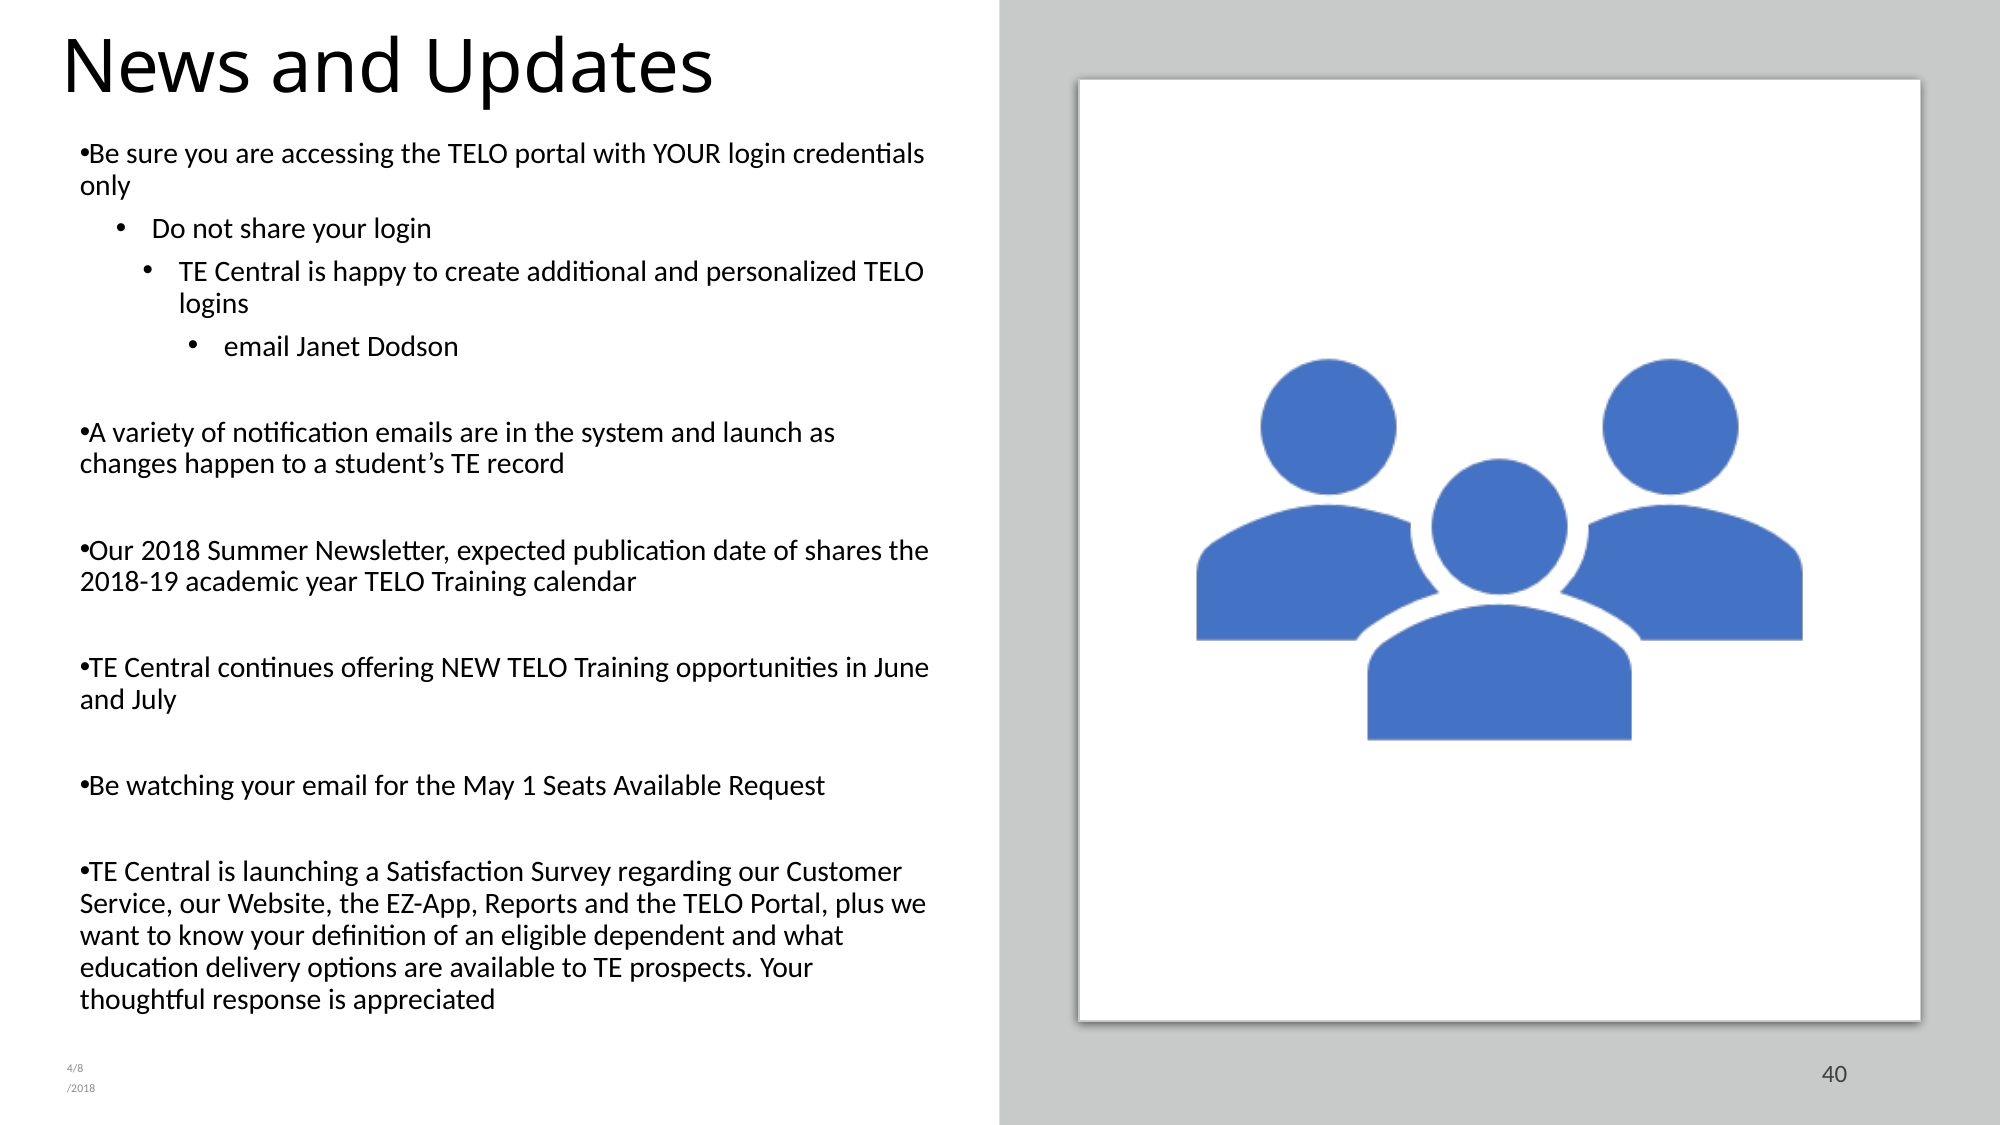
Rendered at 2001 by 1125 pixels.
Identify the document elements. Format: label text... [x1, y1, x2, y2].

slide_number 4/8 /2018 [51, 1053, 631, 1103]
slide_number 40 [1698, 1042, 1863, 1103]
picture [1158, 208, 1842, 892]
title News and Updates [46, 20, 858, 118]
text_box Be sure you are accessing the TELO portal with YOUR login credentials only Do not share your login TE Central is happy to create additional and personalized TELO logins email Janet Dodson A variety of notification emails are in the system and launch as changes happen to a student’s TE record Our 2018 Summer Newsletter, expected publication date of shares the 2018-19 academic year TELO Training calendar TE Central continues offering NEW TELO Training opportunities in June and July Be watching your email for the May 1 Seats Available Request TE Central is launching a Satisfaction Survey regarding our Customer Service, our Website, the EZ-App, Reports and the TELO Portal, plus we want to know your definition of an eligible dependent and what education delivery options are available to TE prospects. Your thoughtful response is appreciated [64, 130, 953, 1028]
text_box [998, 0, 2000, 1125]
text_box [1078, 78, 1922, 1022]
